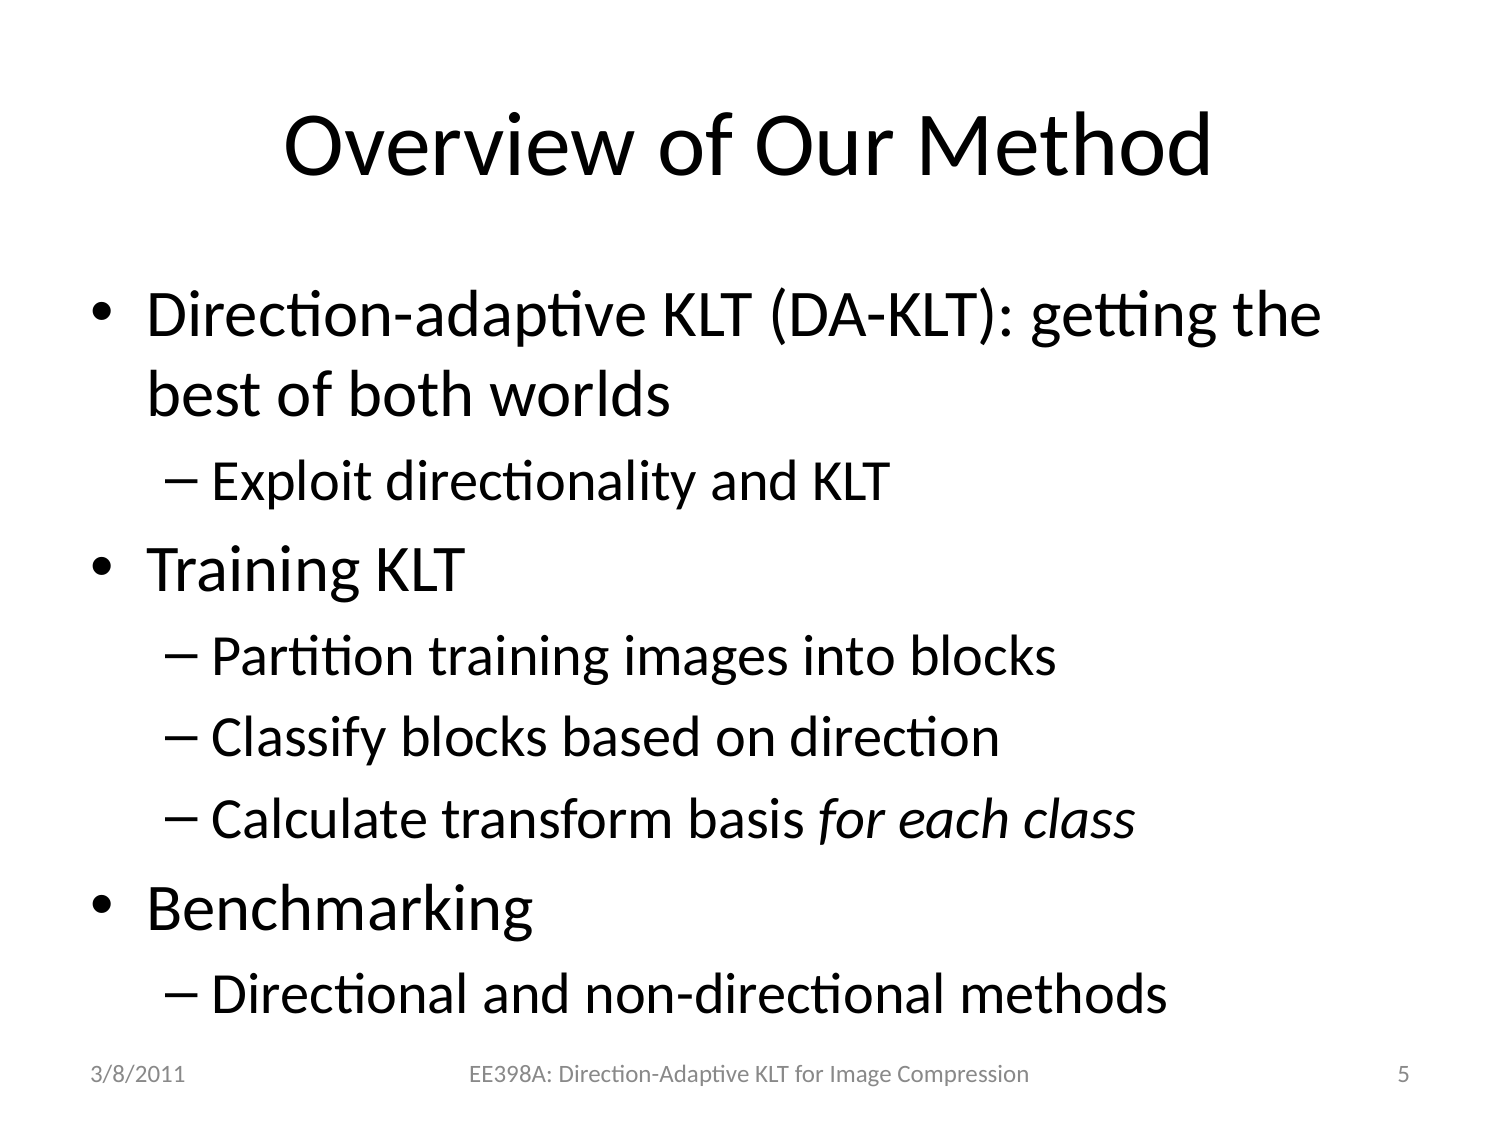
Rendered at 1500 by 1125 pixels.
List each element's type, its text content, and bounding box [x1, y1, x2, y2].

footer EE398A: Direction-Adaptive KLT for Image Compression [425, 1042, 1075, 1103]
slide_number 5 [1075, 1042, 1425, 1103]
title Overview of Our Method [74, 44, 1426, 233]
list Direction-adaptive KLT (DA-KLT): getting the best of both worlds Exploit directionality and KLT Training KLT Partition training images into blocks Classify blocks based on direction Calculate transform basis for each class Benchmarking Directional and non-directional methods [74, 262, 1426, 1006]
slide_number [75, 1042, 425, 1103]
